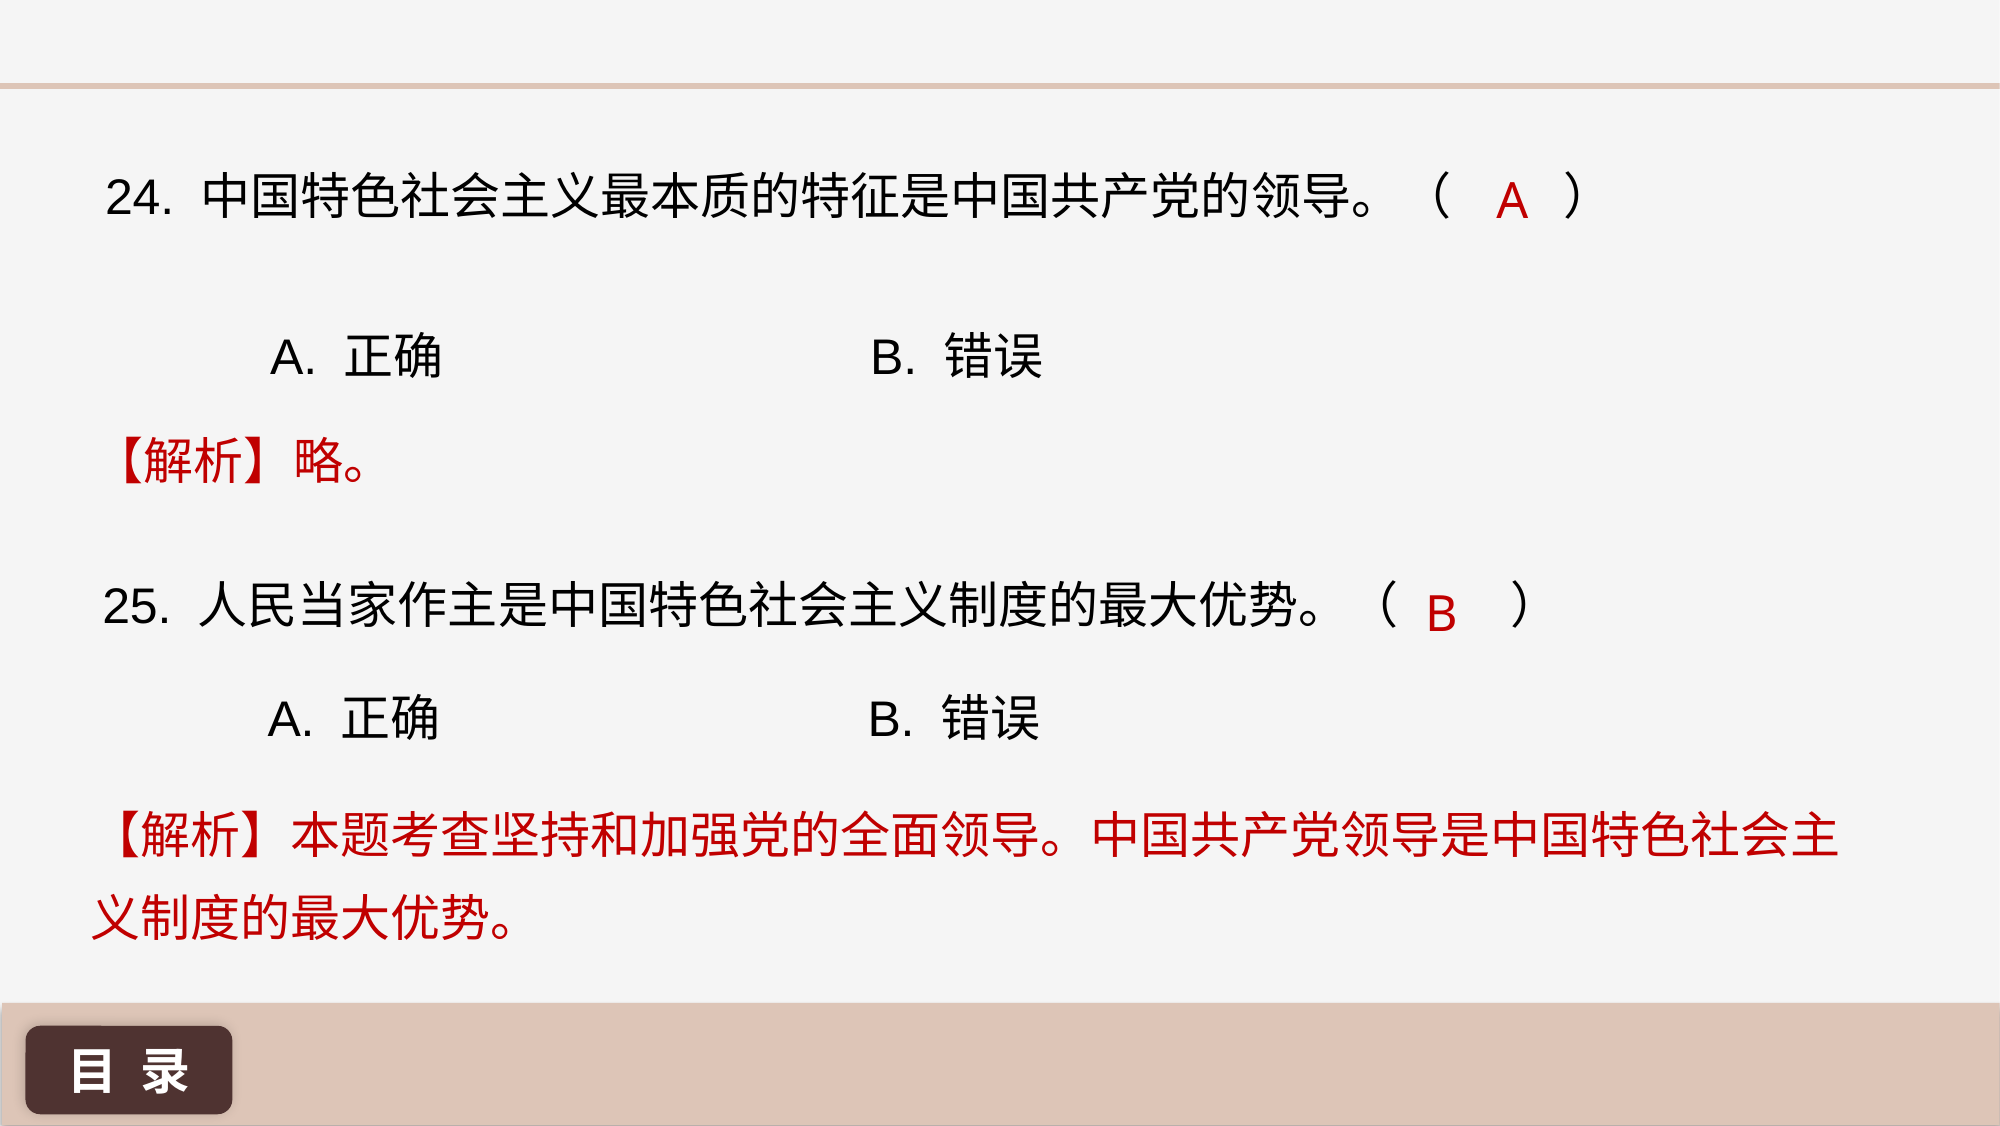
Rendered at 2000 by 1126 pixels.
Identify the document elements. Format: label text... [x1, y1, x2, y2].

text_box B [1366, 550, 1517, 641]
text_box 【解析】本题考查坚持和加强党的全面领导。中国共产党领导是中国特色社会主义制度的最大优势。 [75, 772, 1864, 1010]
text_box A. 正确 B. 错误 [255, 297, 1922, 392]
text_box 25. 人民当家作主是中国特色社会主义制度的最大优势。（ ） [87, 547, 1902, 642]
text_box 24. 中国特色社会主义最本质的特征是中国共产党的领导。（ ） [90, 138, 1904, 233]
text_box A. 正确 B. 错误 [252, 660, 1919, 755]
text_box 【解析】略。 [78, 398, 1867, 493]
text_box A [1436, 137, 1588, 228]
